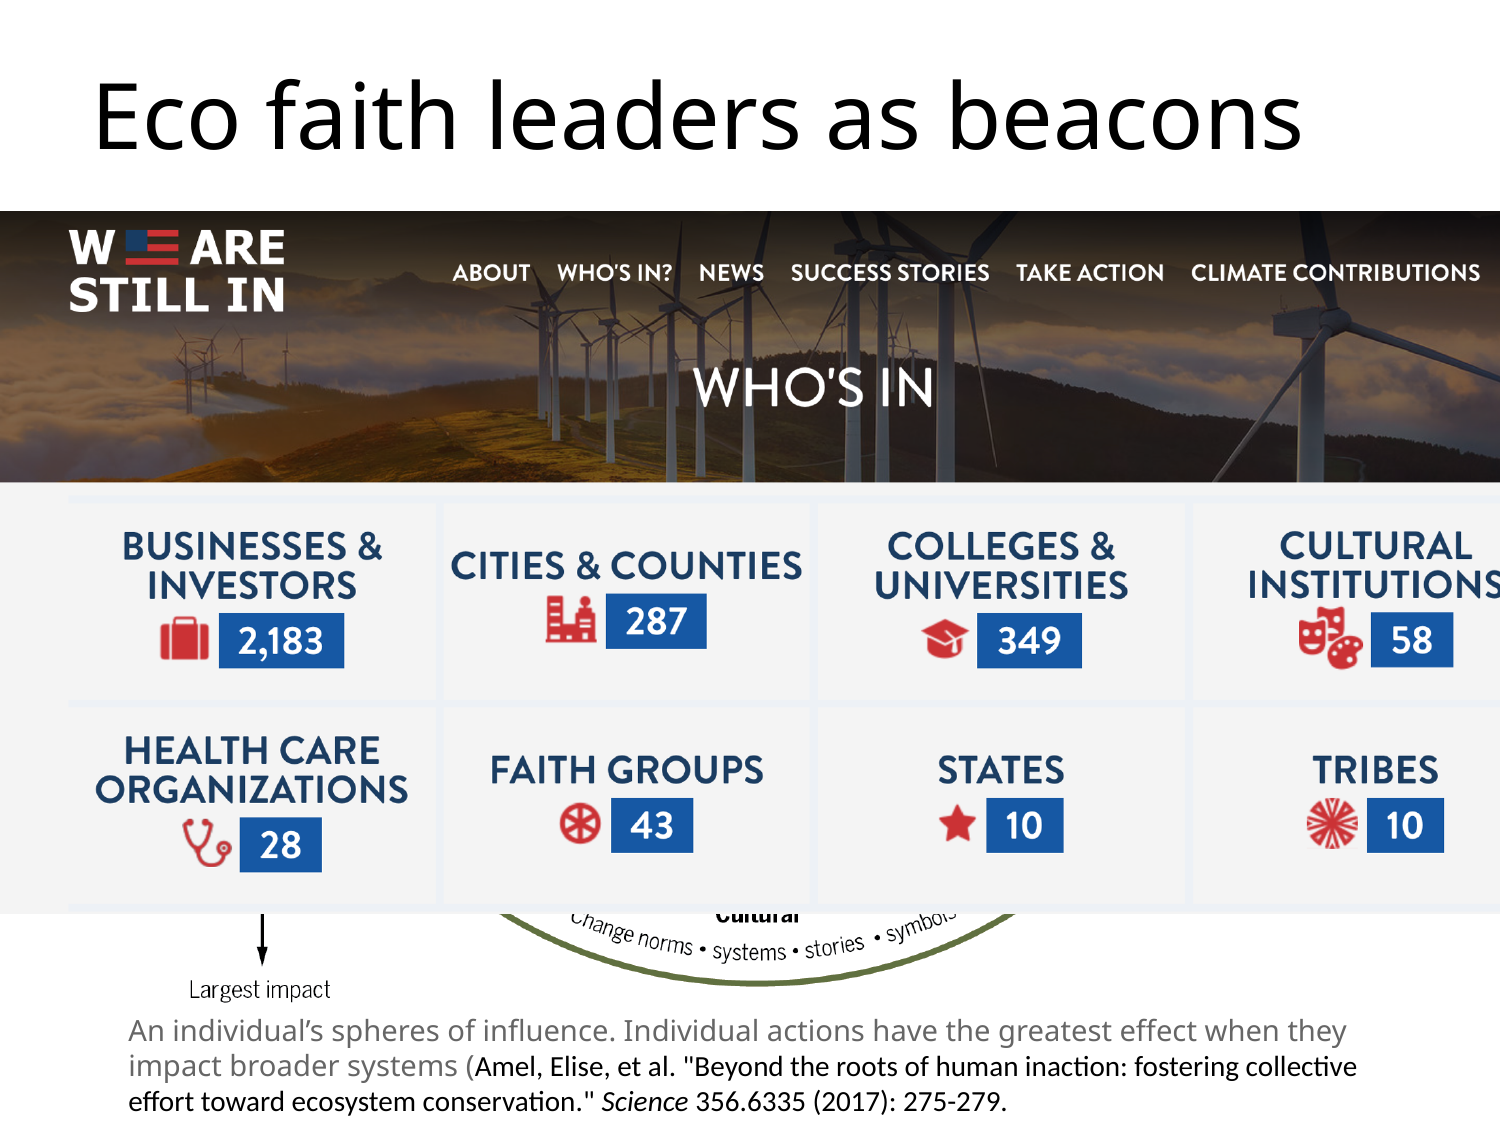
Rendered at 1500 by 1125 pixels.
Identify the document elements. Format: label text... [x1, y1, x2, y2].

picture [0, 211, 1500, 1010]
text_box An individual’s spheres of influence. Individual actions have the greatest effect when they impact broader systems (Amel, Elise, et al. "Beyond the roots of human inaction: fostering collective effort toward ecosystem conservation." Science 356.6335 (2017): 275-279. [113, 1004, 1408, 1125]
title Eco faith leaders as beacons [76, 11, 1370, 211]
